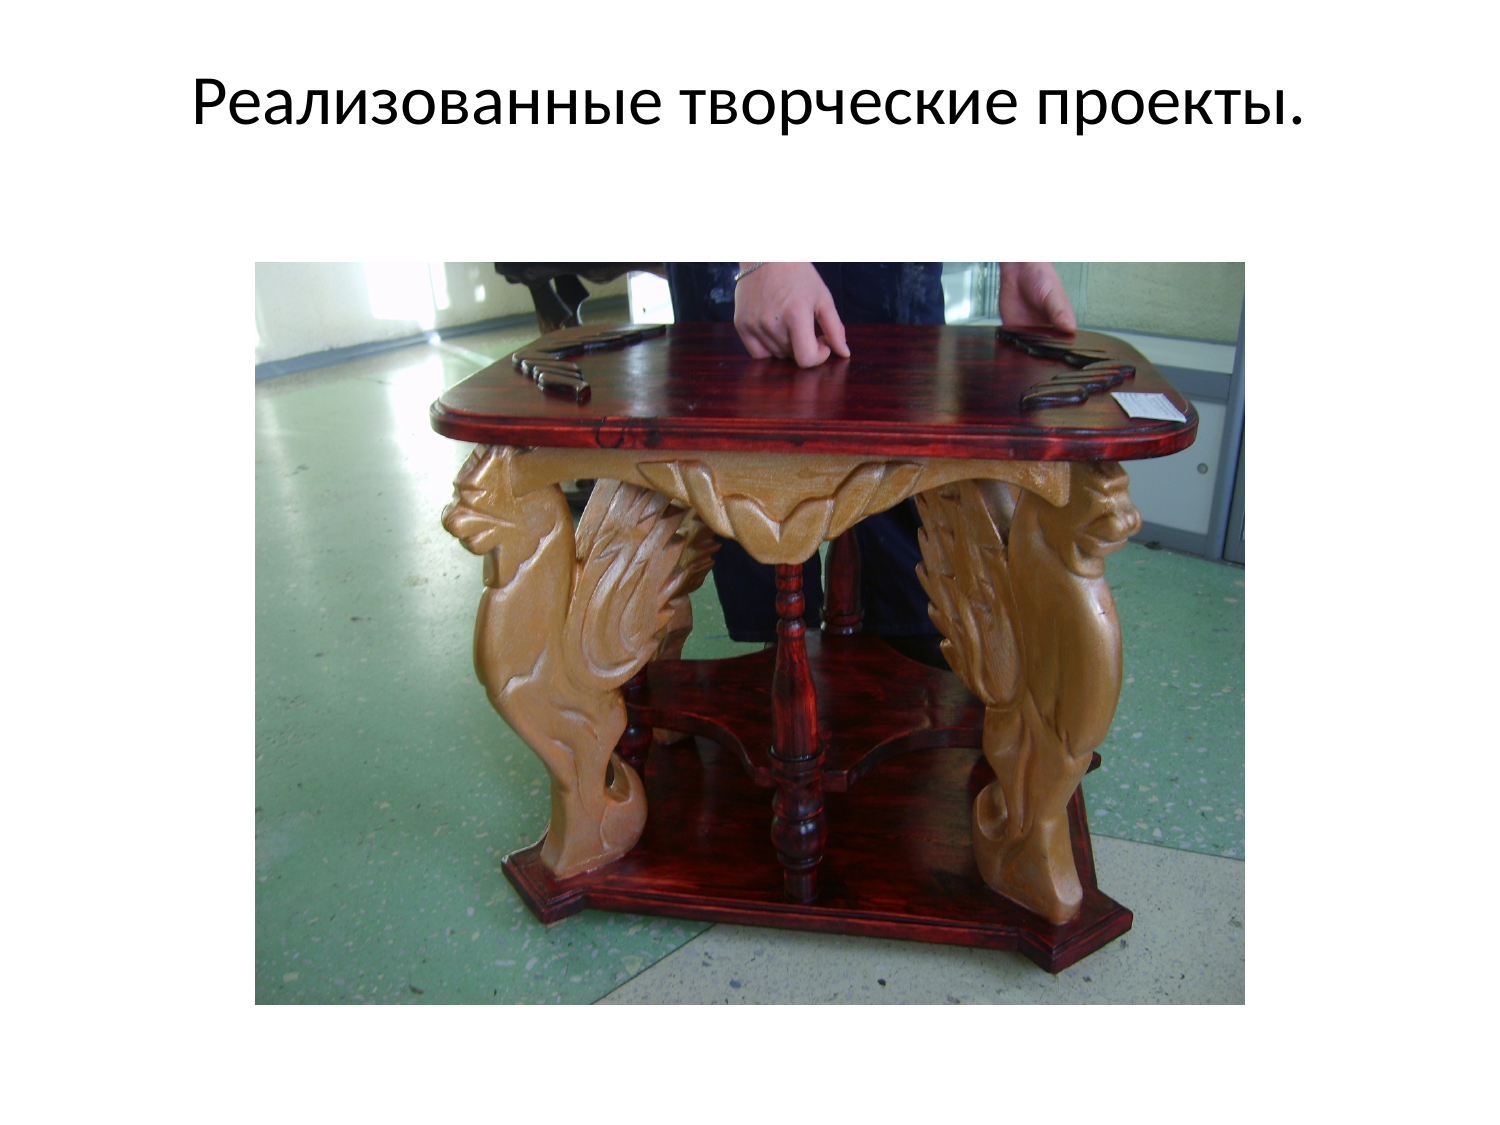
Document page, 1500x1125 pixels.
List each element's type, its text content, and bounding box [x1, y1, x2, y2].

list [254, 262, 1246, 1006]
title Реализованные творческие проекты. [75, 45, 1425, 233]
